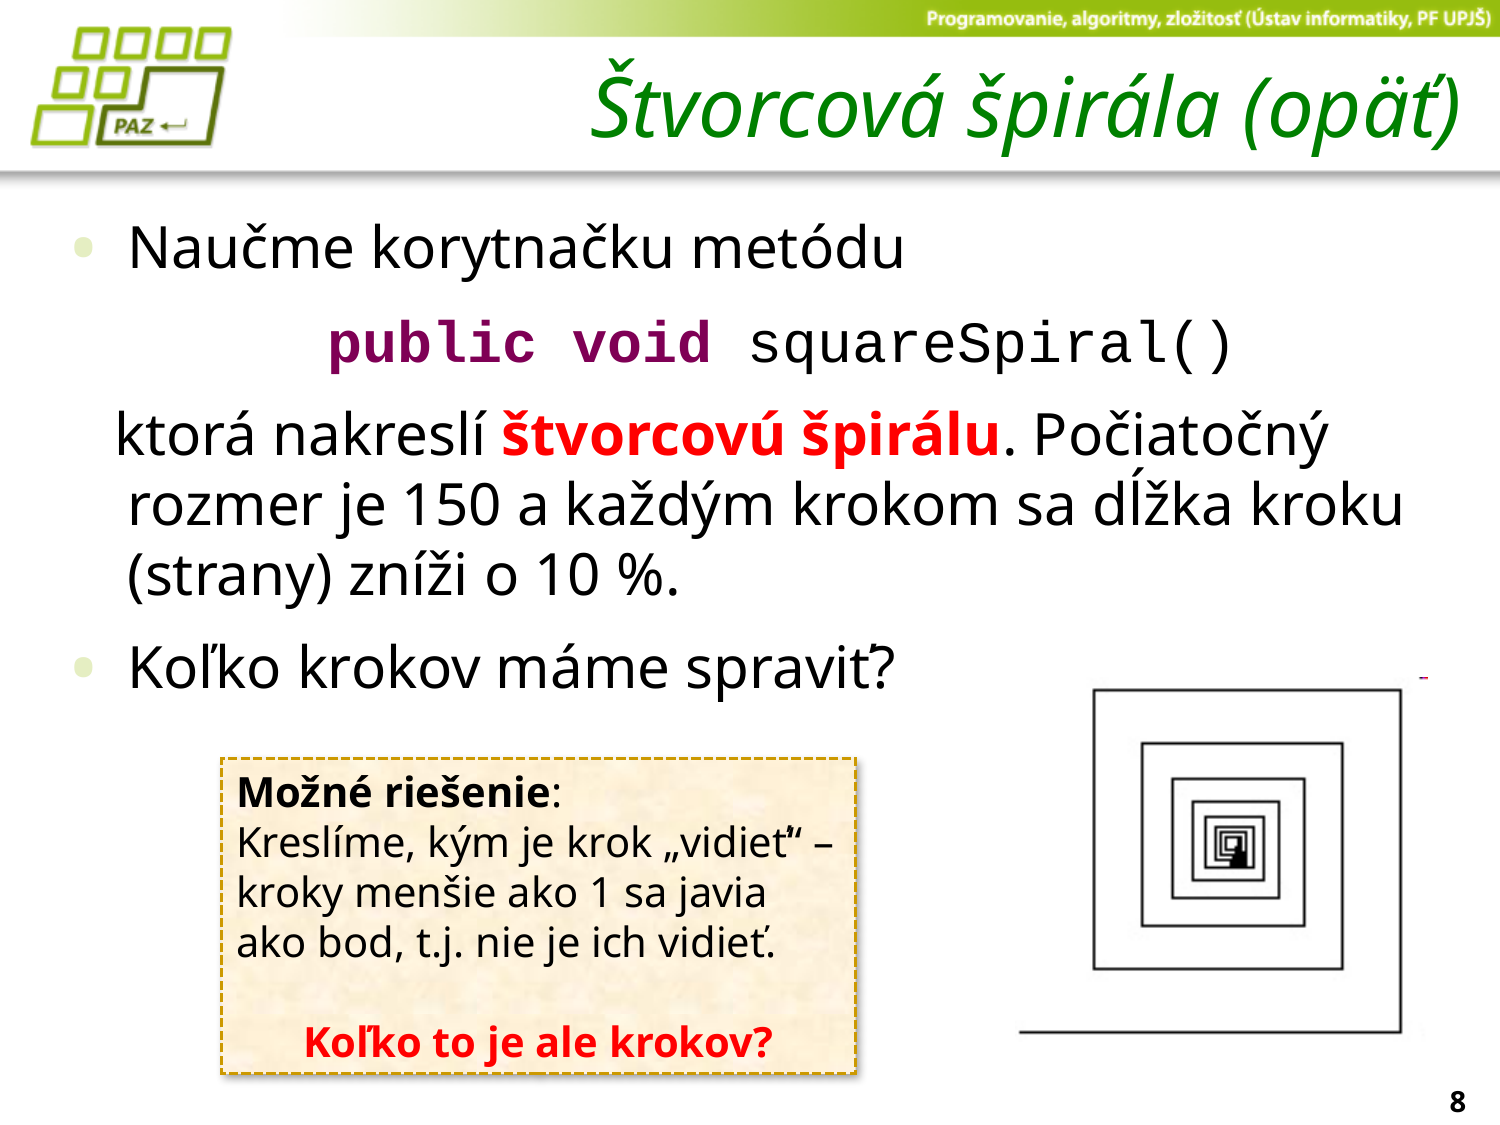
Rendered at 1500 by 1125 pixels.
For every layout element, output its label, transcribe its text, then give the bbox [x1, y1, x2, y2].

list Naučme korytnačku metódu public void squareSpiral() ktorá nakreslí štvorcovú špirálu. Počiatočný rozmer je 150 a každým krokom sa dĺžka kroku (strany) zníži o 10 %. Koľko krokov máme spraviť? [53, 202, 1454, 1080]
picture [0, 0, 1500, 1125]
title Štvorcová špirála (opäť) [343, 46, 1477, 135]
text_box Možné riešenie: Kreslíme, kým je krok „vidieť“ – kroky menšie ako 1 sa javia ako bod, t.j. nie je ich vidieť. Koľko to je ale krokov? [221, 758, 856, 1074]
